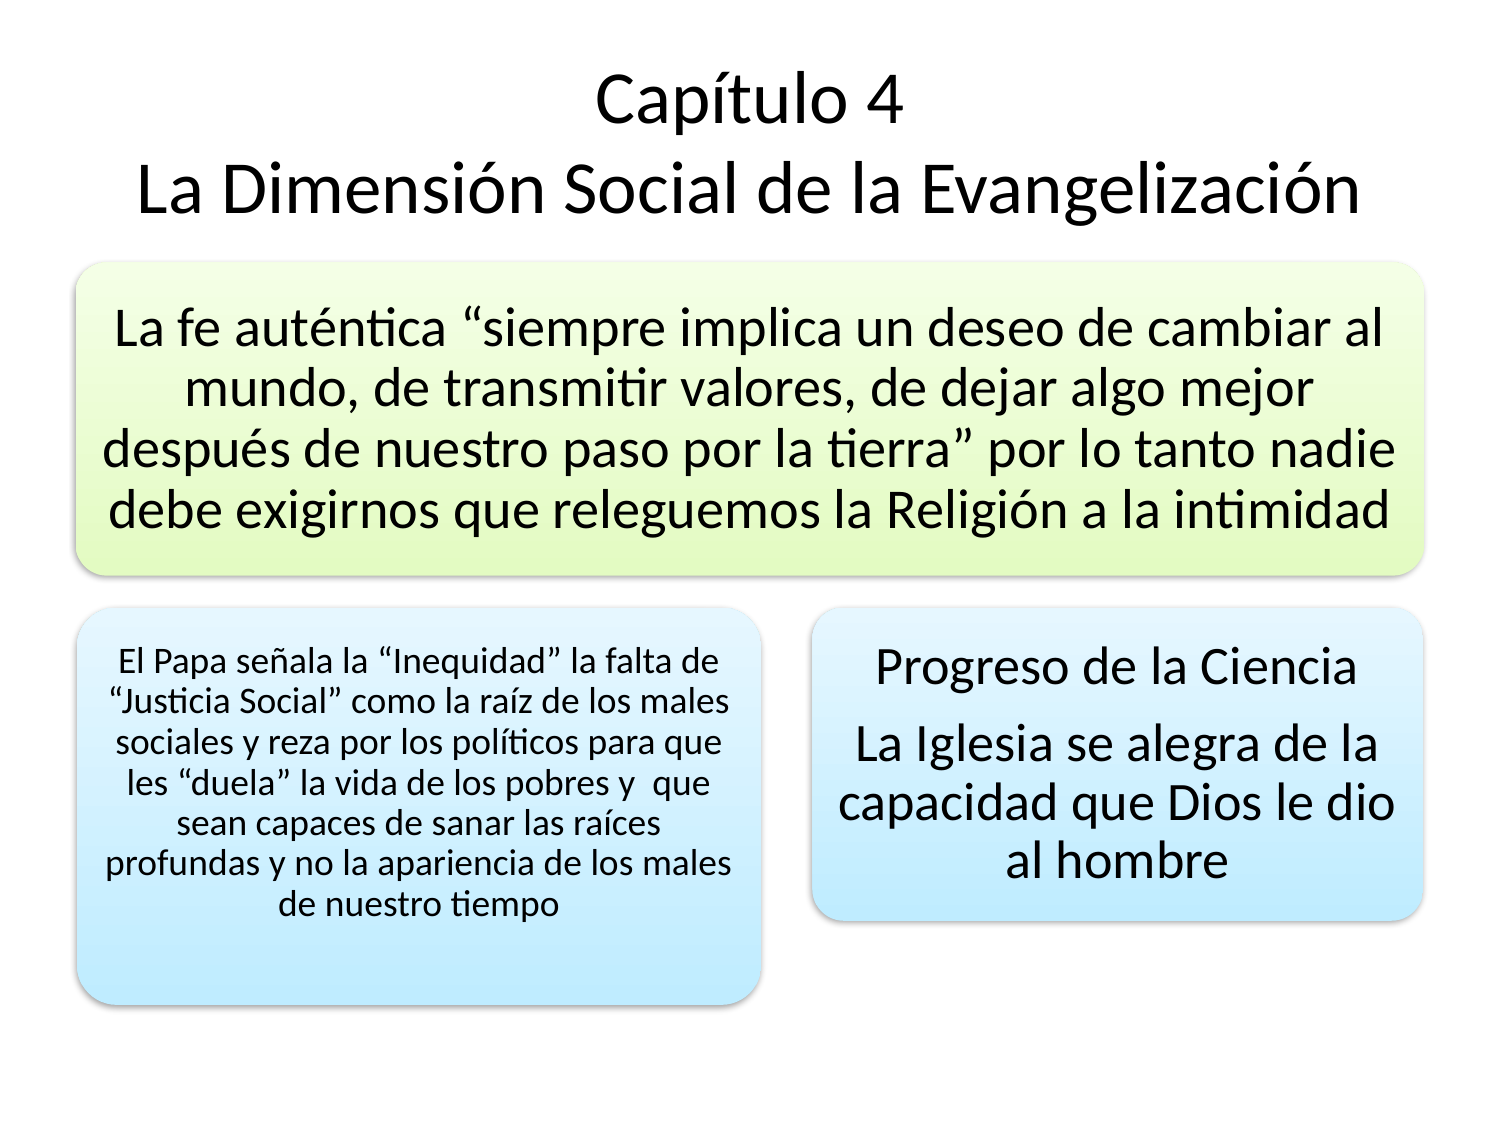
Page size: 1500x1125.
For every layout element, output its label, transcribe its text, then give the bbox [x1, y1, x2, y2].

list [74, 262, 1426, 1006]
title Capítulo 4 La Dimensión Social de la Evangelización [75, 45, 1425, 233]
